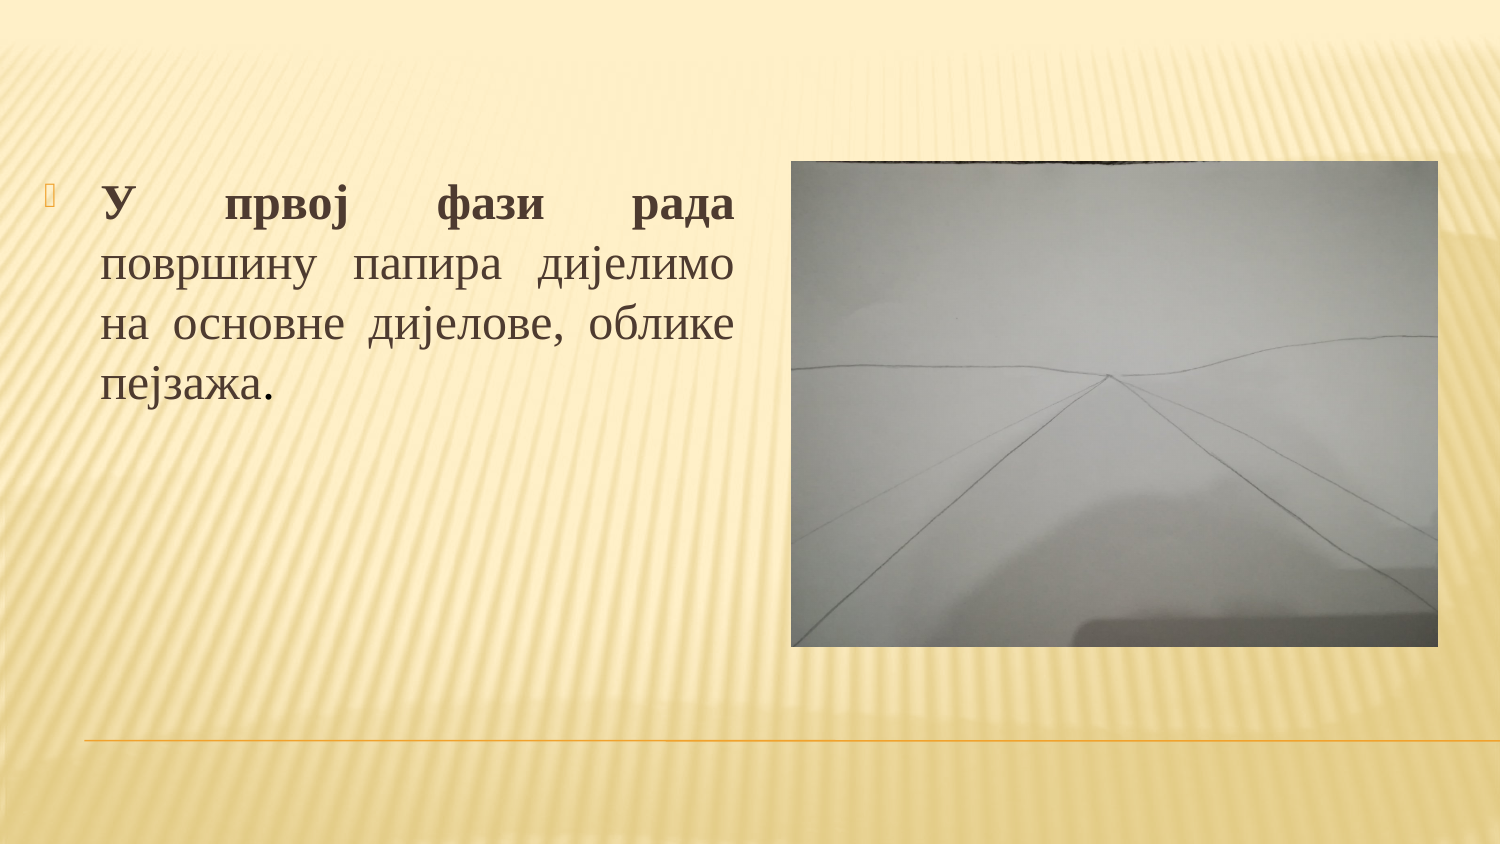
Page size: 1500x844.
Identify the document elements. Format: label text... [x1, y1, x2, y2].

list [790, 161, 1438, 648]
list У првој фази рада површину папира дијелимо на основне дијелове, облике пејзажа. [29, 161, 750, 647]
